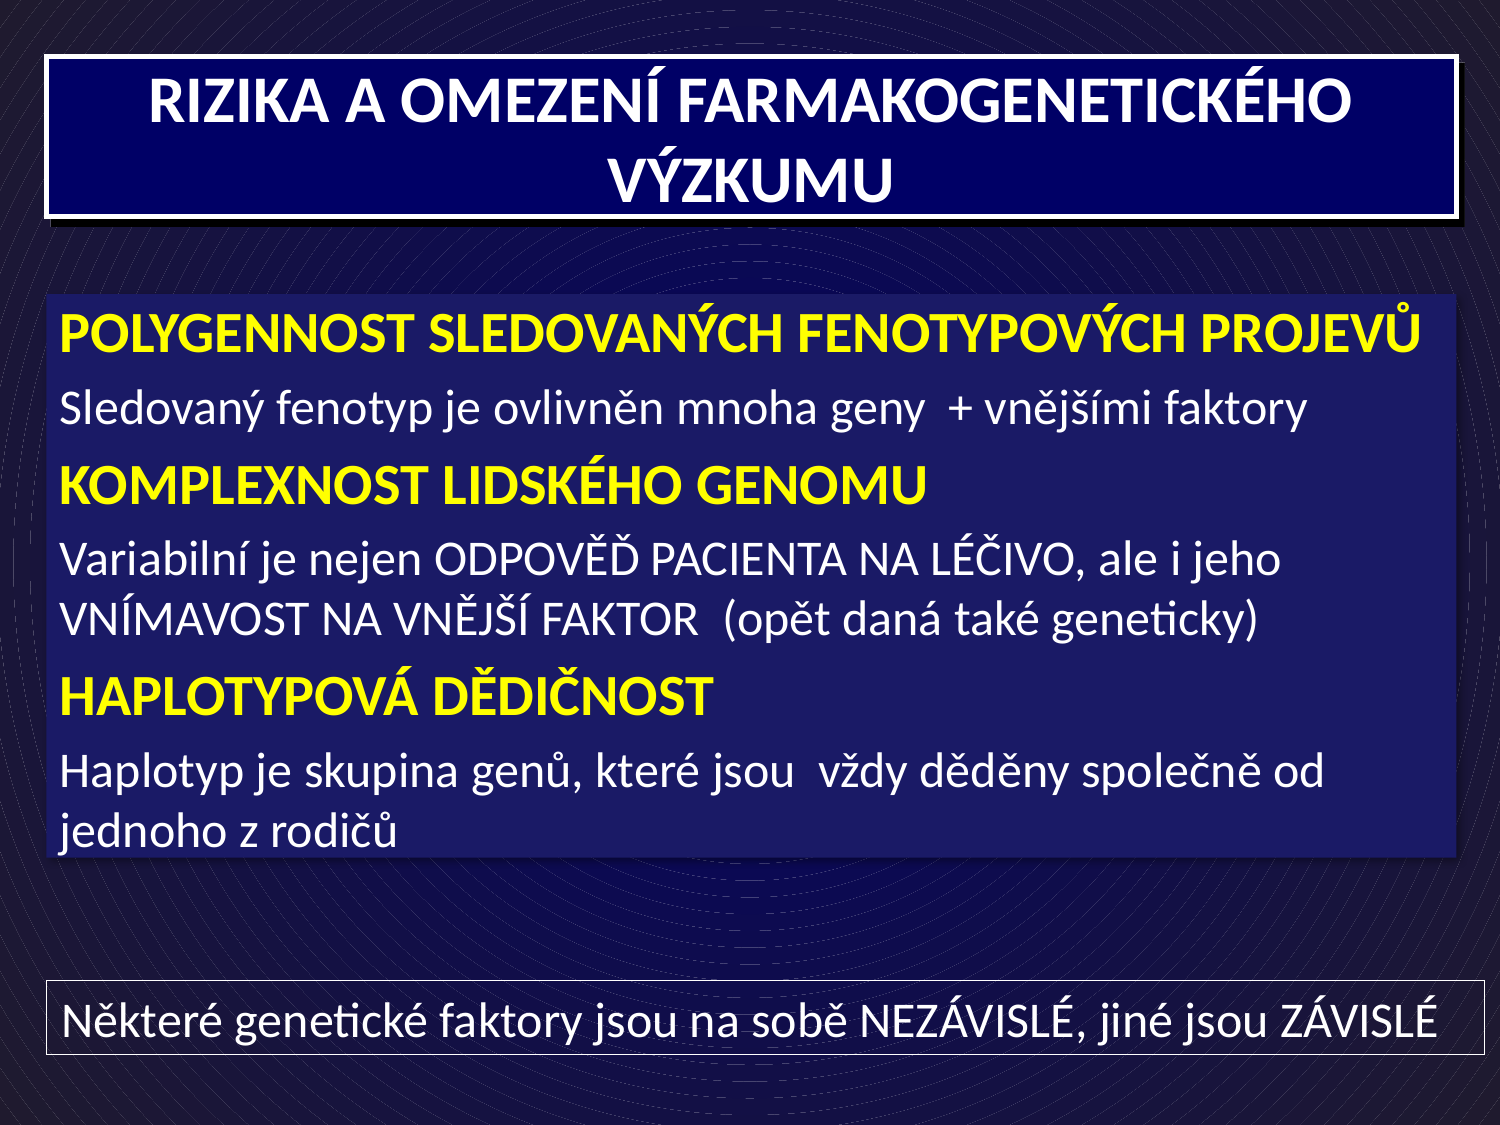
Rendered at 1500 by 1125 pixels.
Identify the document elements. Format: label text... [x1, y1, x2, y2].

text_box POLYGENNOST SLEDOVANÝCH FENOTYPOVÝCH PROJEVŮ Sledovaný fenotyp je ovlivněn mnoha geny + vnějšími faktory KOMPLEXNOST LIDSKÉHO GENOMU Variabilní je nejen ODPOVĚĎ PACIENTA NA LÉČIVO, ale i jeho VNÍMAVOST NA VNĚJŠÍ FAKTOR (opět daná také geneticky) HAPLOTYPOVÁ DĚDIČNOST Haplotyp je skupina genů, které jsou vždy děděny společně od jednoho z rodičů [46, 294, 1457, 858]
text_box Některé genetické faktory jsou na sobě NEZÁVISLÉ, jiné jsou ZÁVISLÉ [46, 980, 1485, 1055]
text_box RIZIKA A OMEZENÍ FARMAKOGENETICKÉHO VÝZKUMU [46, 56, 1457, 217]
